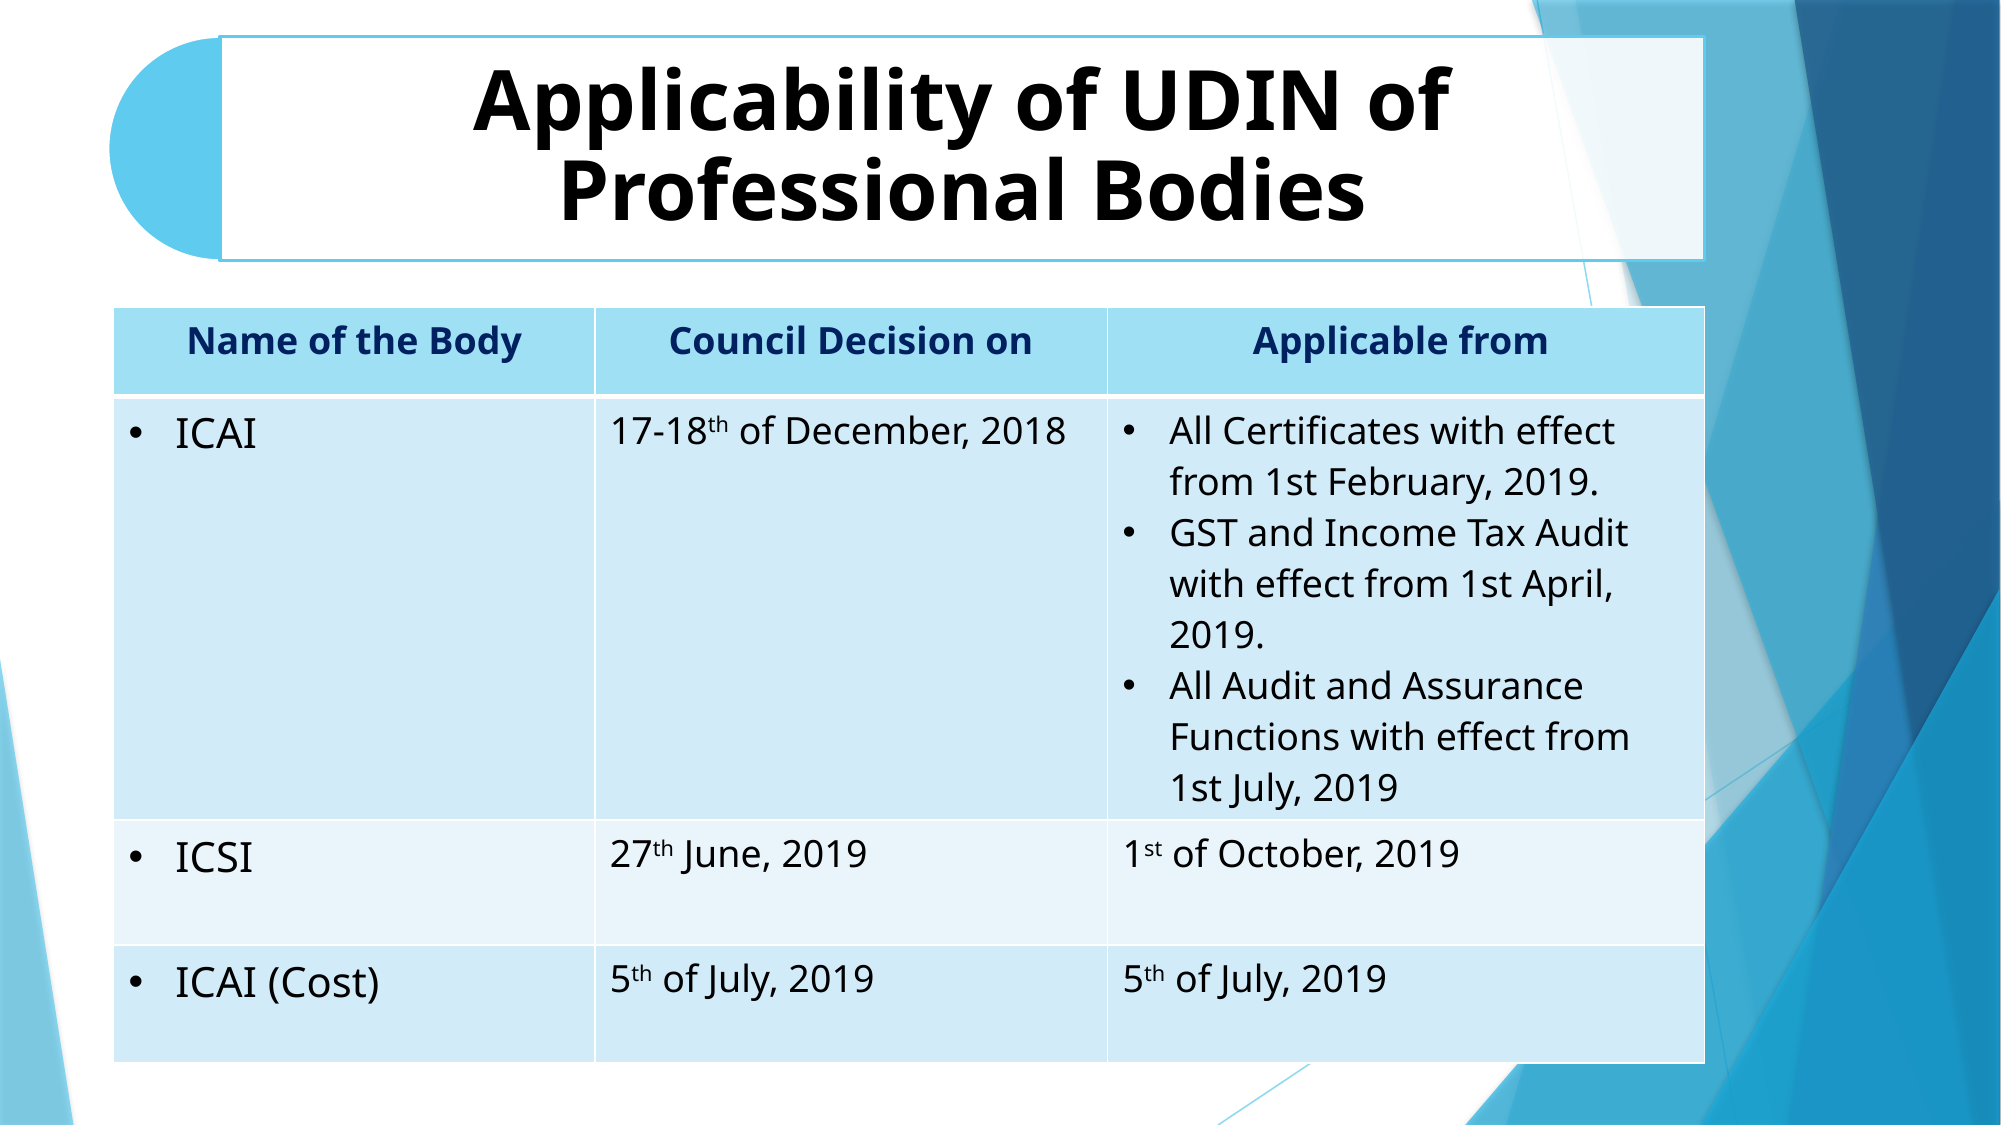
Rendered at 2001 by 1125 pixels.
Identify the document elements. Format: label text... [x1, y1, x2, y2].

table_header Applicable from [1108, 308, 1704, 394]
table_cell ICAI (Cost) [114, 946, 594, 1062]
table_cell 5th of July, 2019 [1108, 946, 1704, 1062]
table_header Council Decision on [596, 308, 1107, 394]
table_cell 27th June, 2019 [596, 821, 1107, 944]
table_cell 1st of October, 2019 [1108, 821, 1704, 944]
table_cell ICAI [114, 399, 594, 819]
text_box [107, 35, 1705, 262]
table_cell ICSI [114, 821, 594, 944]
table_header Name of the Body [114, 308, 594, 394]
table_cell 5th of July, 2019 [596, 946, 1107, 1062]
table_cell 17-18th of December, 2018 [596, 399, 1107, 819]
table_cell All Certificates with effect from 1st February, 2019. GST and Income Tax Audit with effect from 1st April, 2019. All Audit and Assurance Functions with effect from 1st July, 2019 [1108, 399, 1704, 819]
